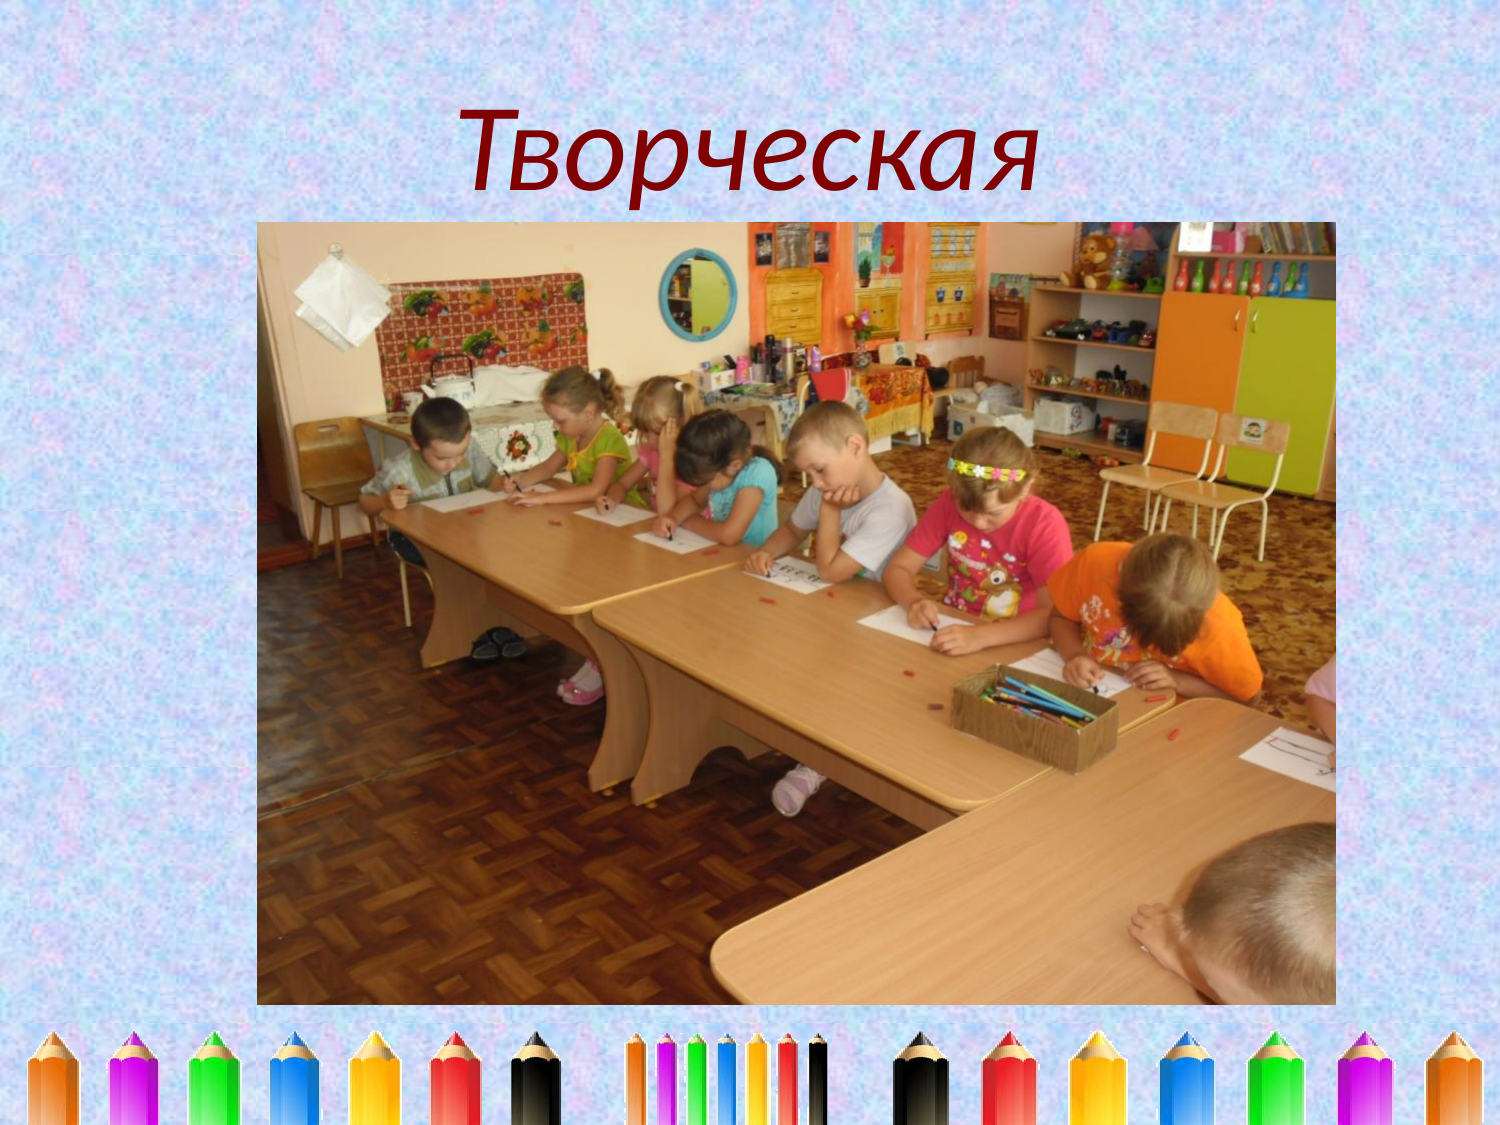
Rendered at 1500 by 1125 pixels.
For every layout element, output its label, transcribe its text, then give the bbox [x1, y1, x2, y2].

picture [0, 0, 1500, 1125]
text_box Творческая [304, 58, 1219, 221]
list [257, 222, 1337, 1006]
